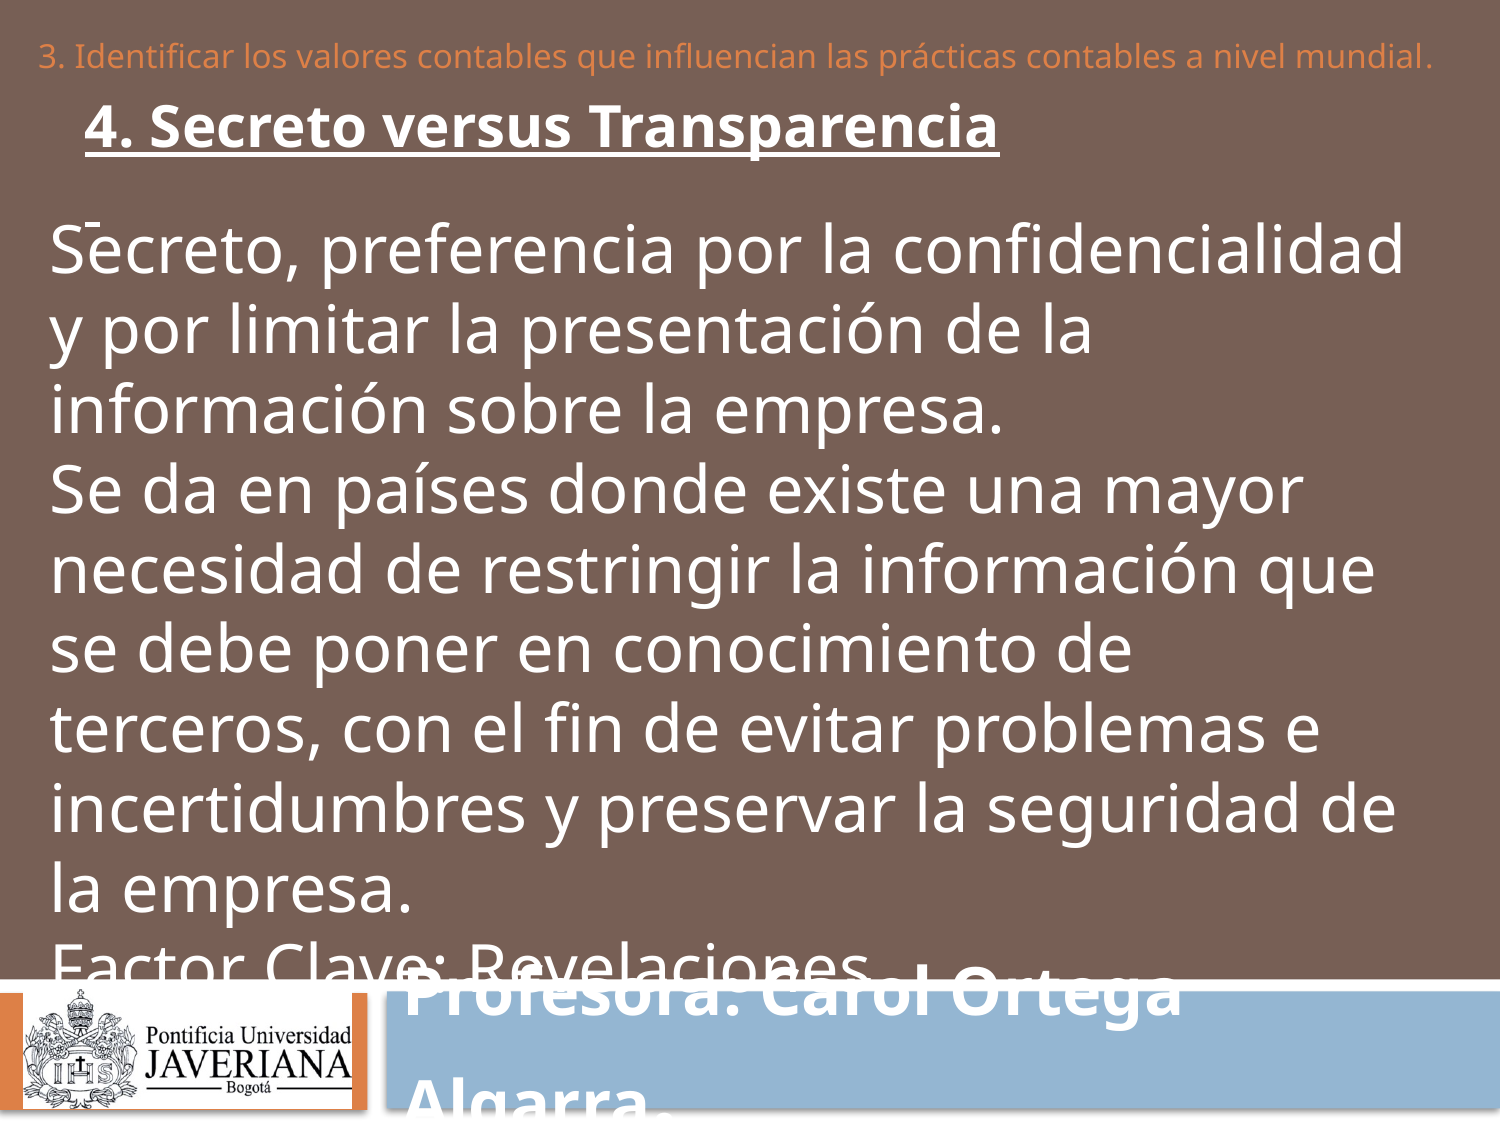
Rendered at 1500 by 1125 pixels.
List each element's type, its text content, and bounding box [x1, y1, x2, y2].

picture [23, 989, 352, 1109]
subtitle Profesora: Carol Ortega Algarra. [387, 992, 1488, 1105]
text_box 4. Secreto versus Transparencia [70, 81, 1360, 237]
text_box 3. Identificar los valores contables que influencian las prácticas contables a nivel mundial. [23, 0, 1500, 82]
text_box Secreto, preferencia por la confidencialidad y por limitar la presentación de la información sobre la empresa. Se da en países donde existe una mayor necesidad de restringir la información que se debe poner en conocimiento de terceros, con el fin de evitar problemas e incertidumbres y preservar la seguridad de la empresa. Factor Clave: Revelaciones. [35, 199, 1430, 1014]
text_box [1360, 128, 1477, 354]
